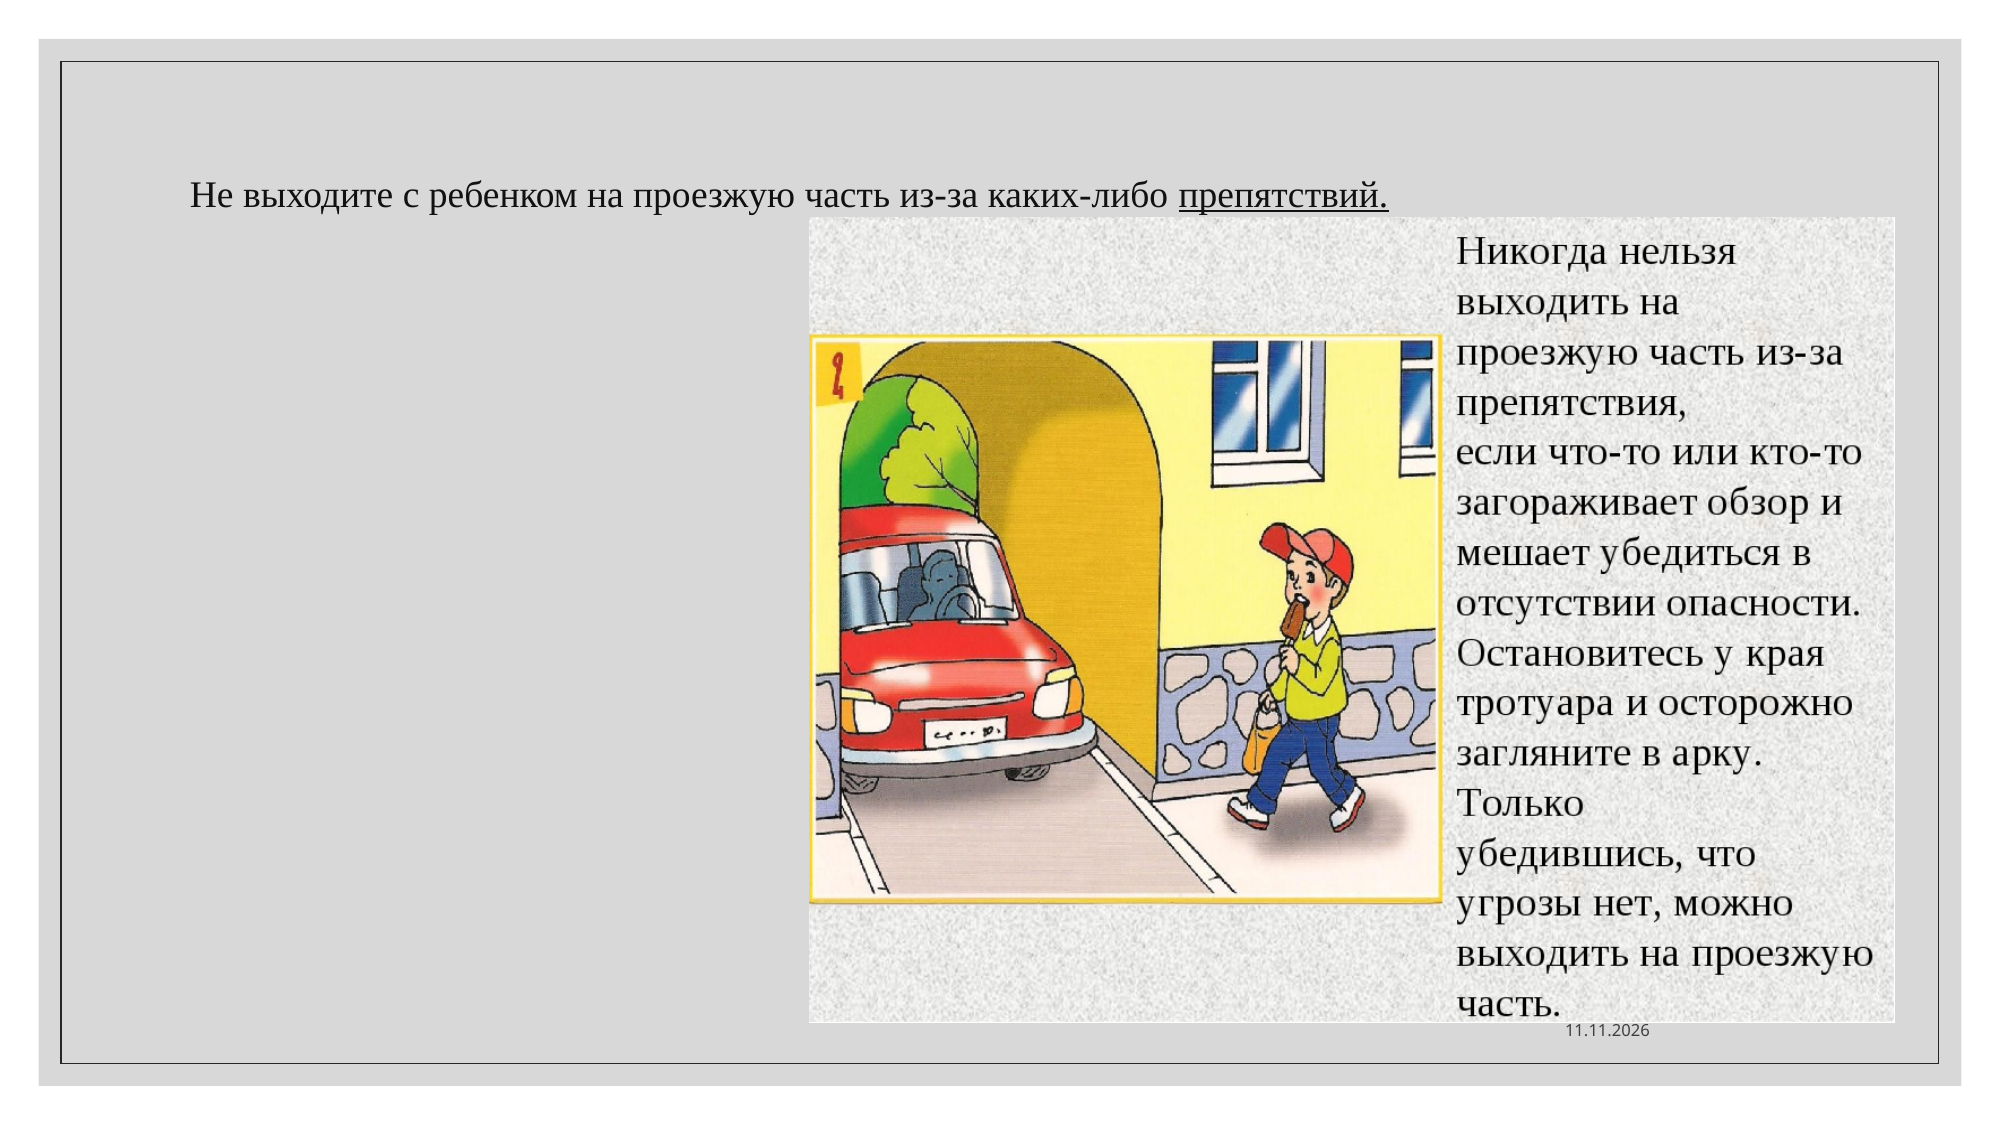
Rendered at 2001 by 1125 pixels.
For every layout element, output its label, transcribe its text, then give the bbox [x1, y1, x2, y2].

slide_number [1190, 1028, 1665, 1050]
picture [809, 217, 1895, 1023]
title Не выходите с ребенком на проезжую часть из-за каких-либо препятствий. [174, 105, 1825, 331]
